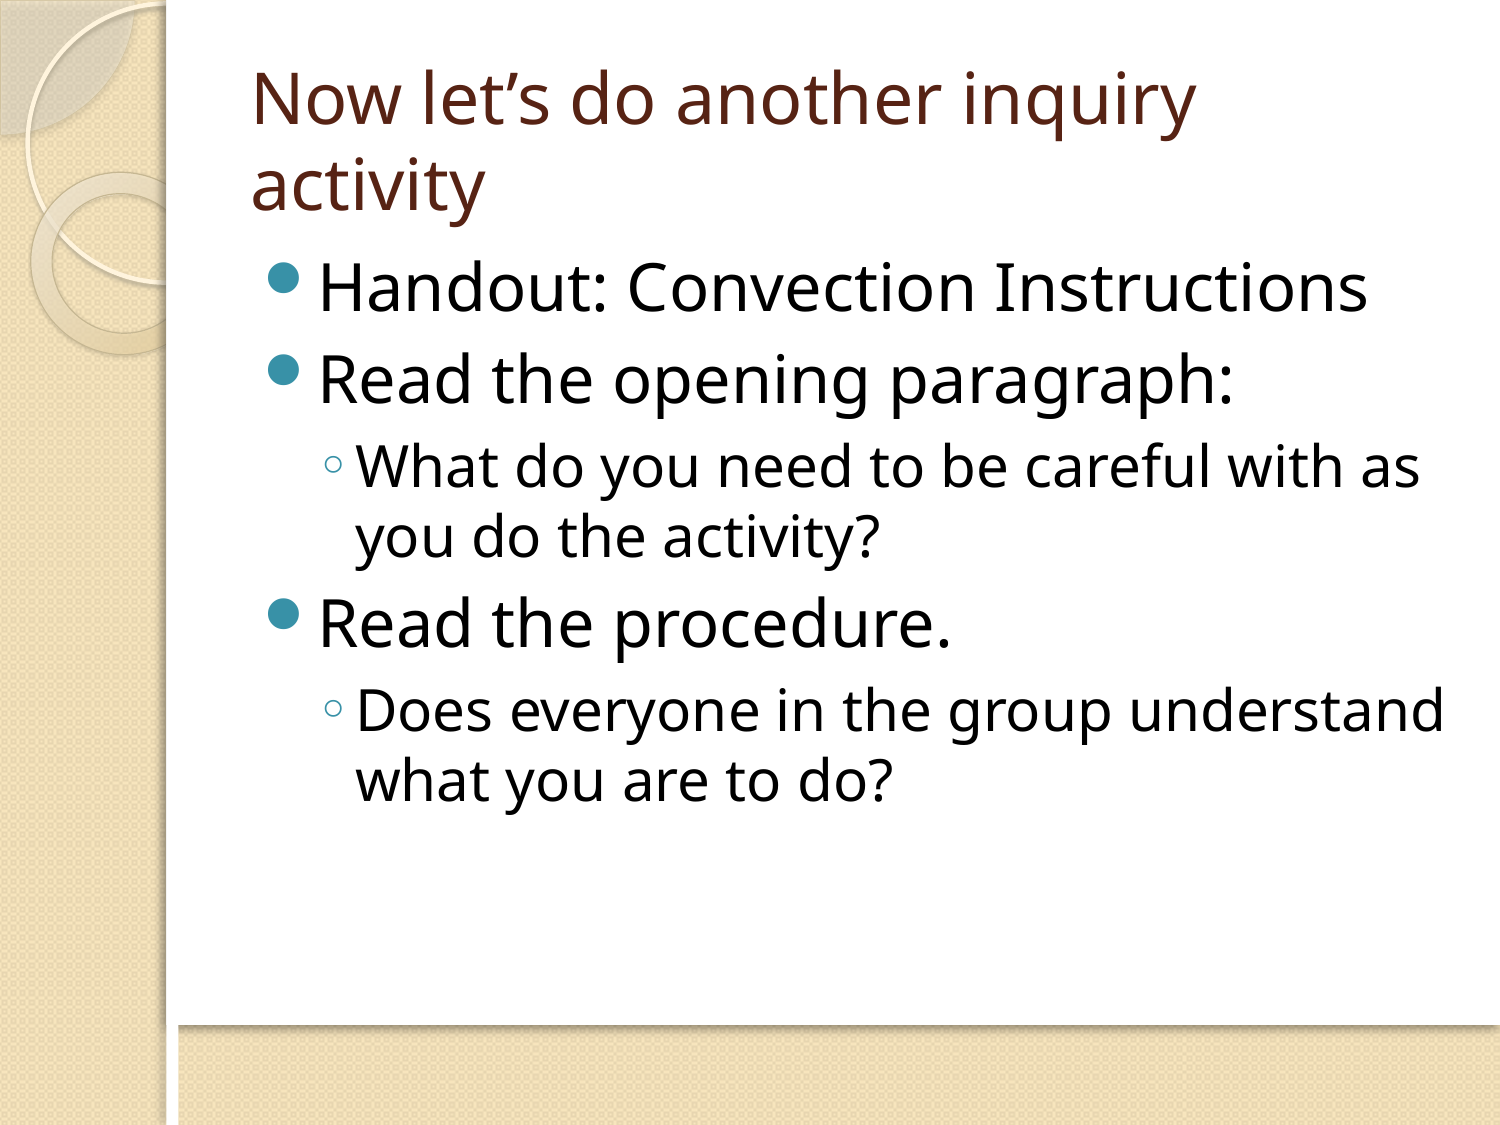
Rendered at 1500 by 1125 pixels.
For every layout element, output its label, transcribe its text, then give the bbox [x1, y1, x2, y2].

list Handout: Convection Instructions Read the opening paragraph: What do you need to be careful with as you do the activity? Read the procedure. Does everyone in the group understand what you are to do? [235, 237, 1466, 1025]
title Now let’s do another inquiry activity [235, 45, 1466, 233]
